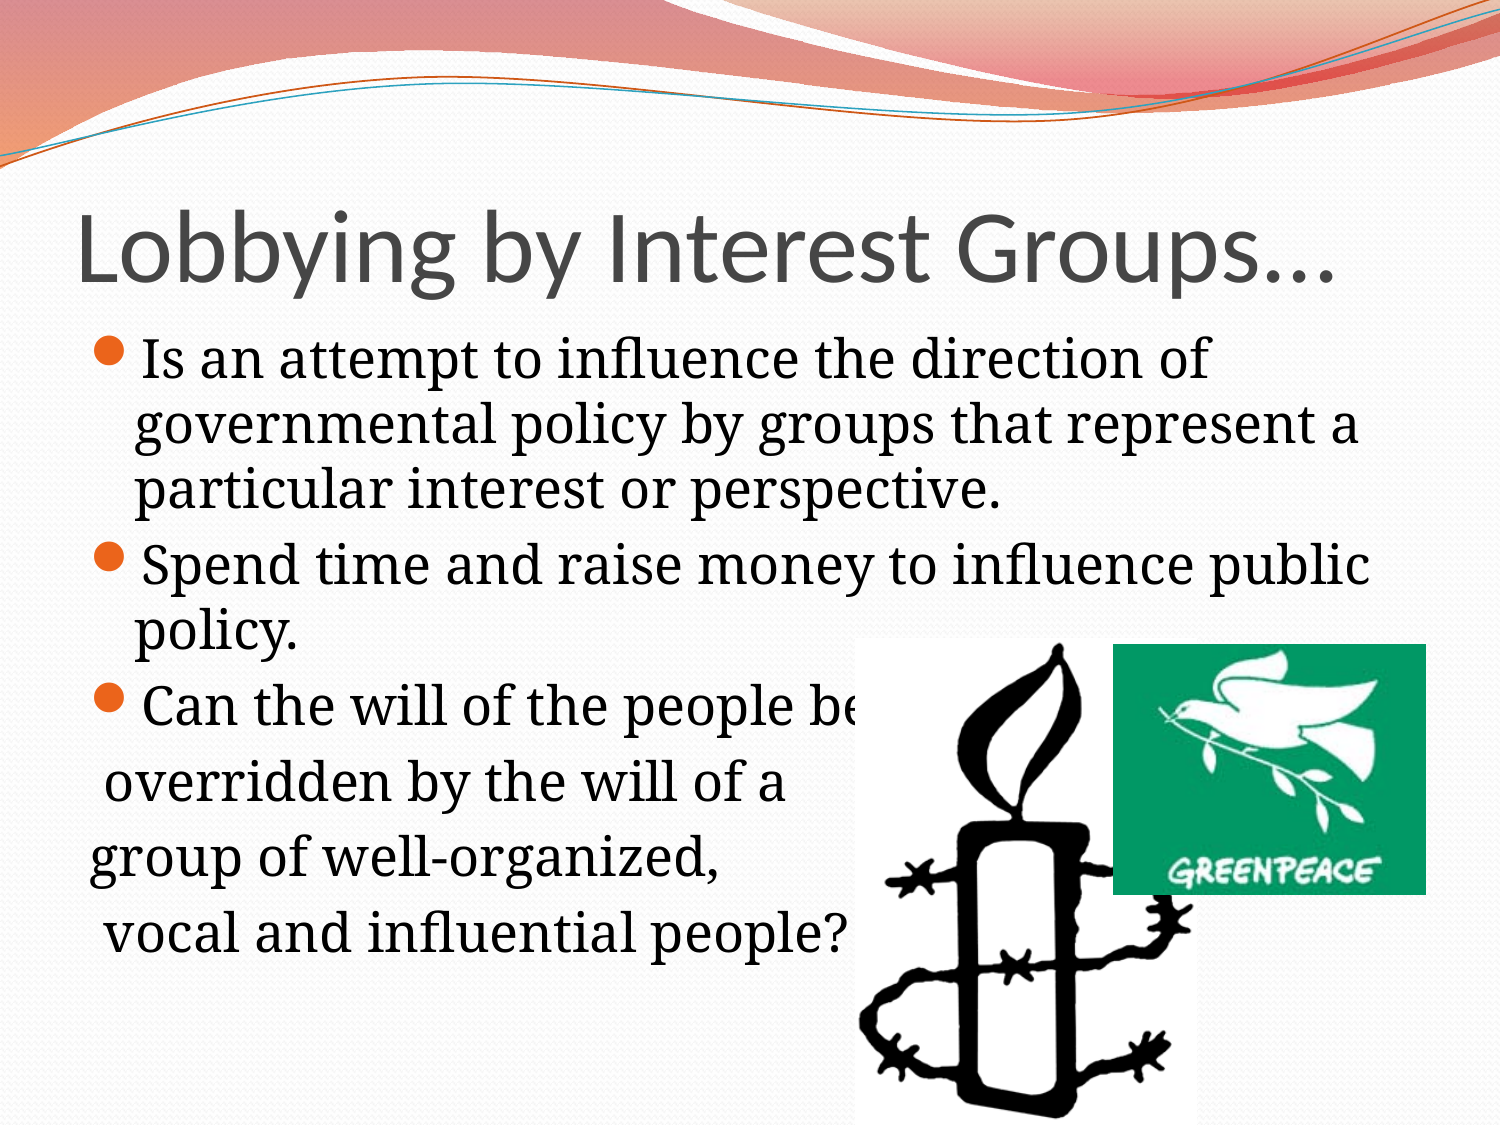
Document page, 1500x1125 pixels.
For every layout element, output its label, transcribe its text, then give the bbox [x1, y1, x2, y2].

list Is an attempt to influence the direction of governmental policy by groups that represent a particular interest or perspective. Spend time and raise money to influence public policy. Can the will of the people be overridden by the will of a group of well-organized, vocal and influential people? [75, 317, 1425, 1038]
picture [855, 638, 1426, 1125]
title Lobbying by Interest Groups... [75, 115, 1425, 303]
